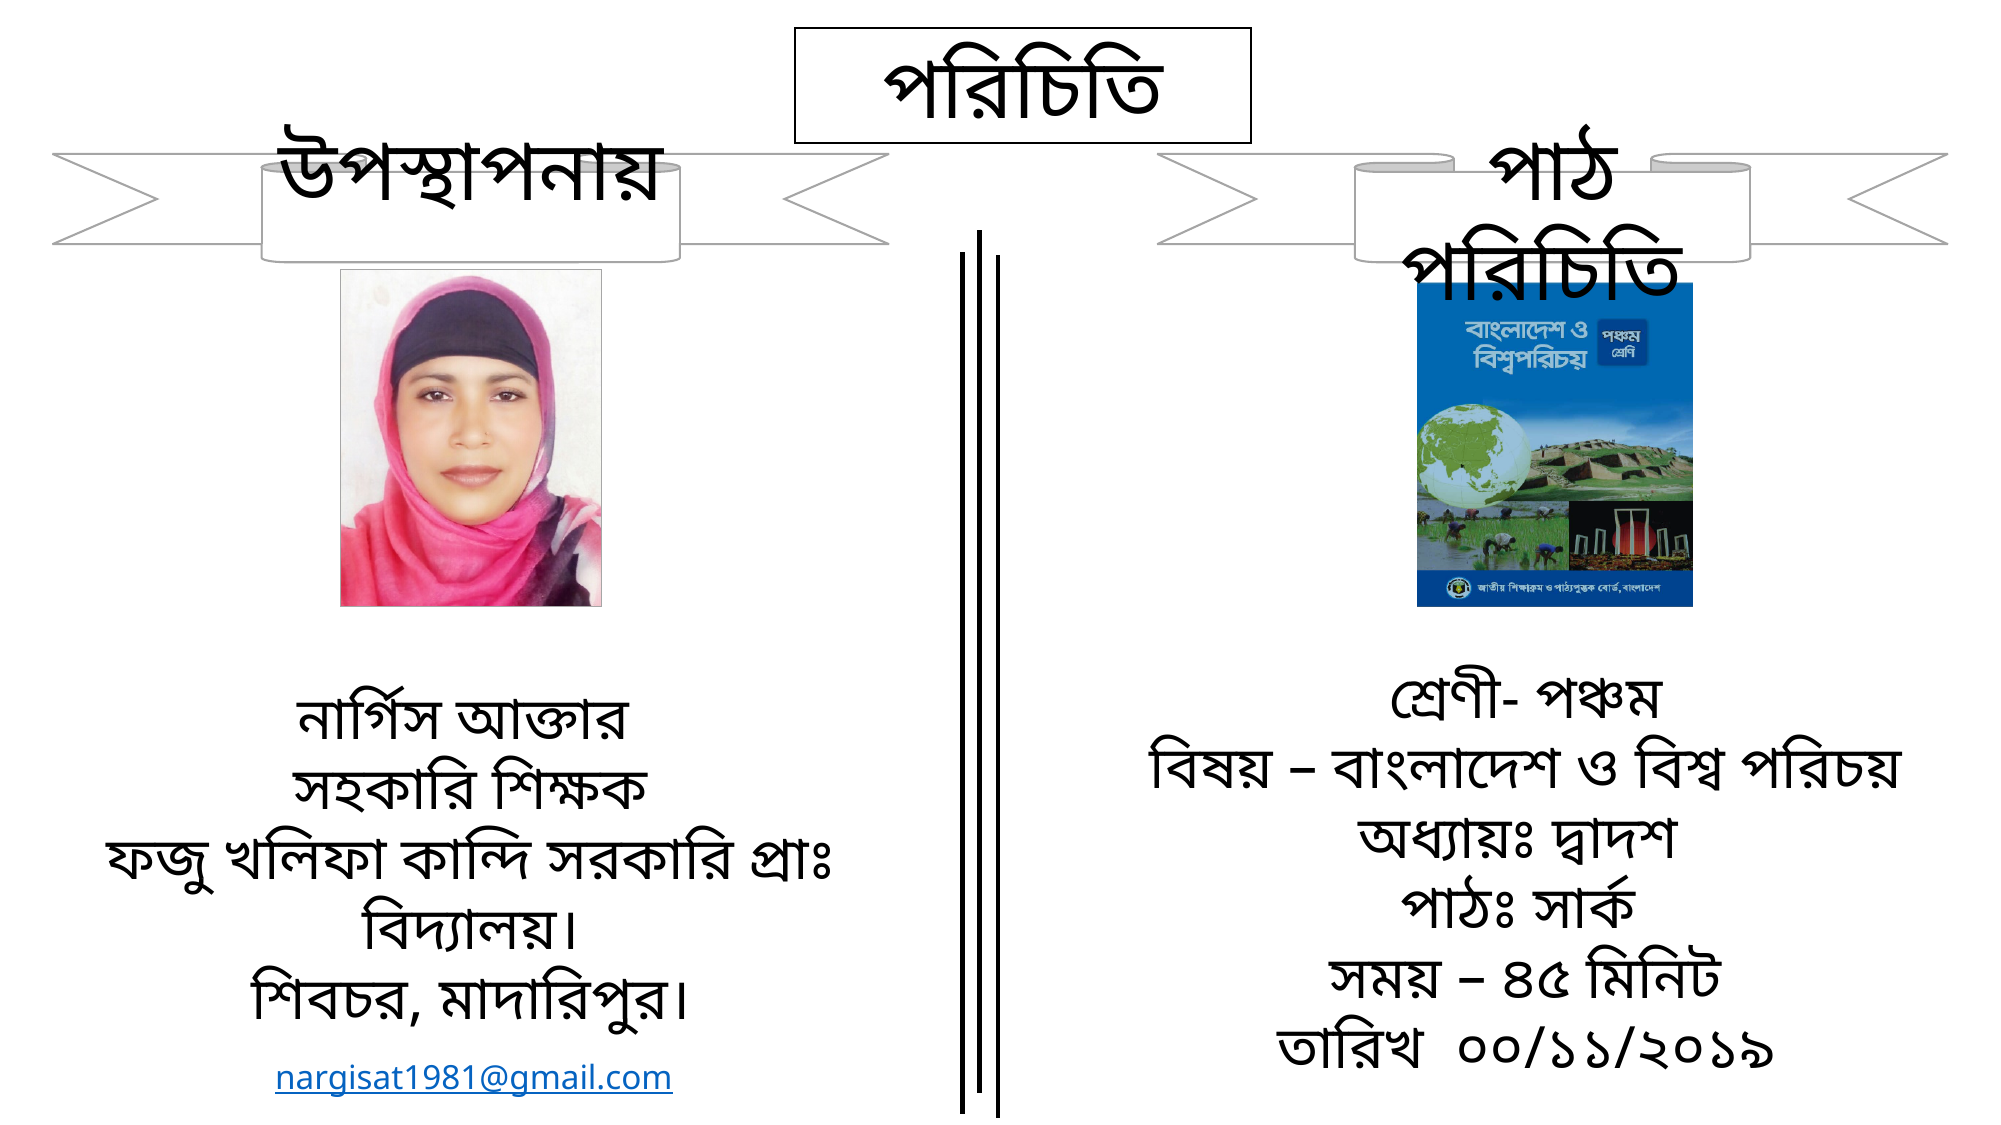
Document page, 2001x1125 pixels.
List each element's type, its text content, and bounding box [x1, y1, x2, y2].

text_box উপস্থাপনায় [52, 152, 890, 264]
text_box শ্রেণী- পঞ্চম বিষয় – বাংলাদেশ ও বিশ্ব পরিচয় অধ্যায়ঃ দ্বাদশ পাঠঃ সার্ক সময় – ৪৫ মিনিট তারিখ ০০/১১/২০১৯ [1103, 653, 1948, 1088]
picture [1417, 282, 1693, 607]
picture [340, 269, 601, 607]
text_box নার্গিস আক্তার সহকারি শিক্ষক ফজু খলিফা কান্দি সরকারি প্রাঃ বিদ্যালয়। শিবচর, মাদারিপুর। nargisat1981@gmail.com [0, 672, 942, 1109]
text_box পাঠ পরিচিতি [1156, 152, 1949, 264]
text_box পরিচিতি [794, 27, 1252, 144]
